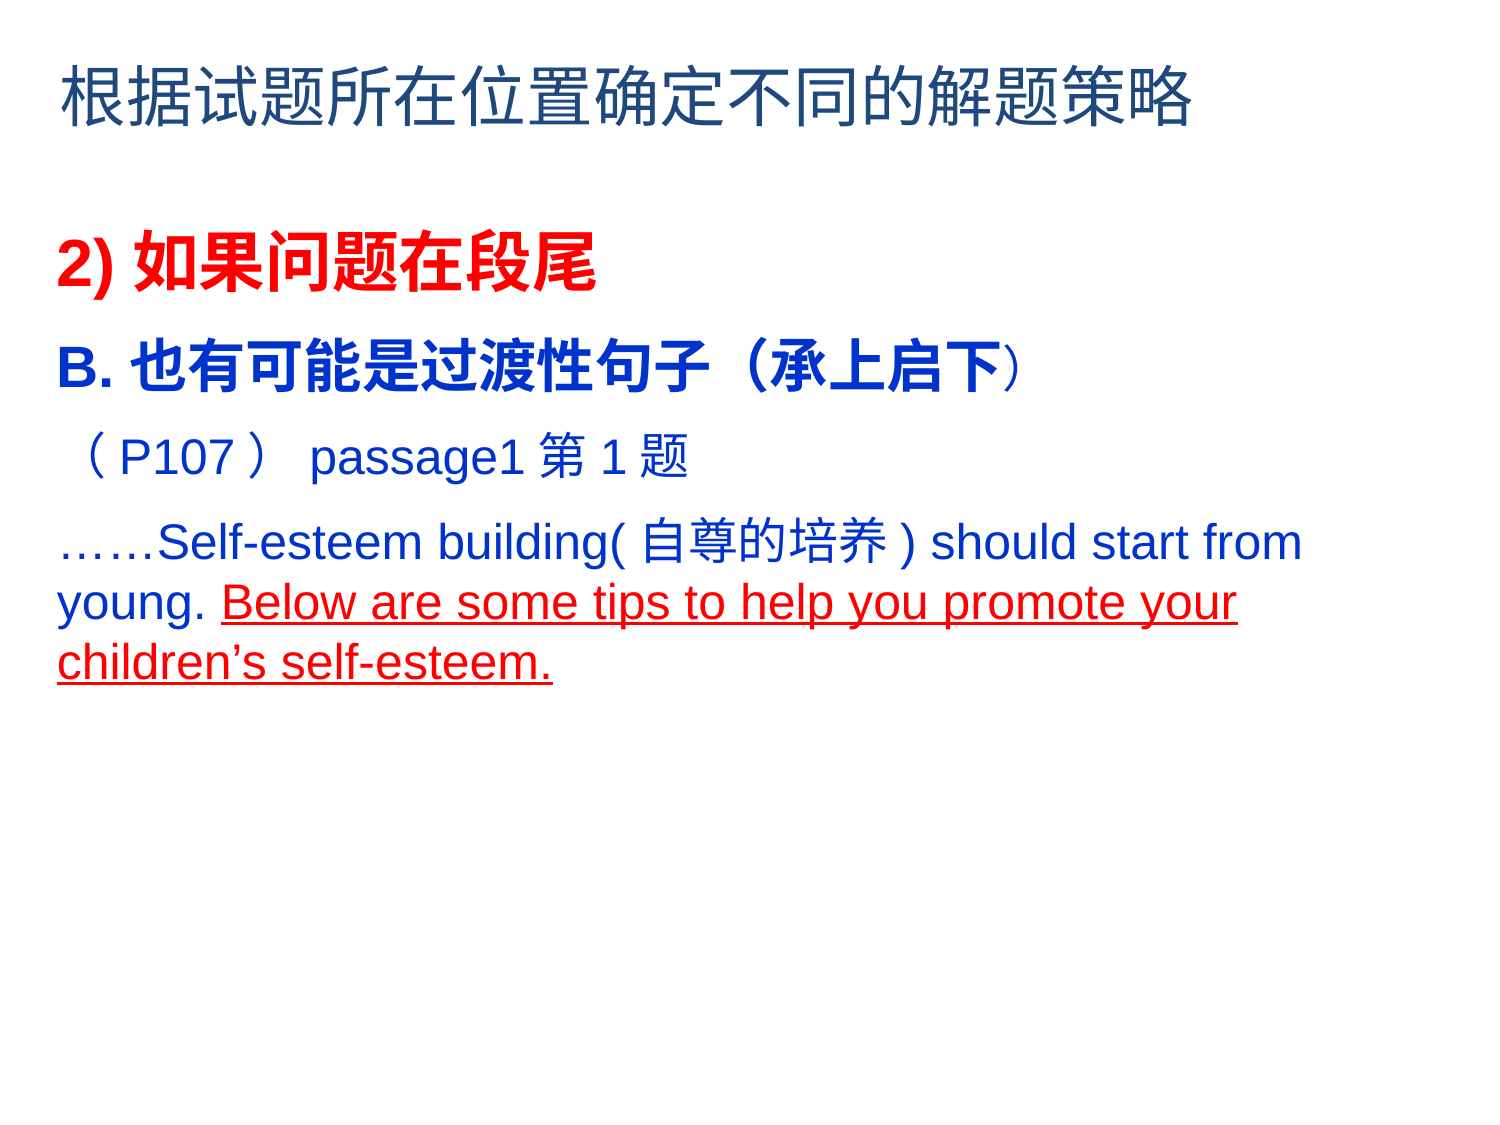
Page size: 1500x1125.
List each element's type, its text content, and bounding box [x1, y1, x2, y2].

text_box 2)如果问题在段尾 B.也有可能是过渡性句子（承上启下） （P107）passage1第1题 ……Self-esteem building(自尊的培养) should start from young. Below are some tips to help you promote your children’s self-esteem. [42, 142, 1448, 817]
text_box 根据试题所在位置确定不同的解题策略 [44, 47, 1225, 142]
